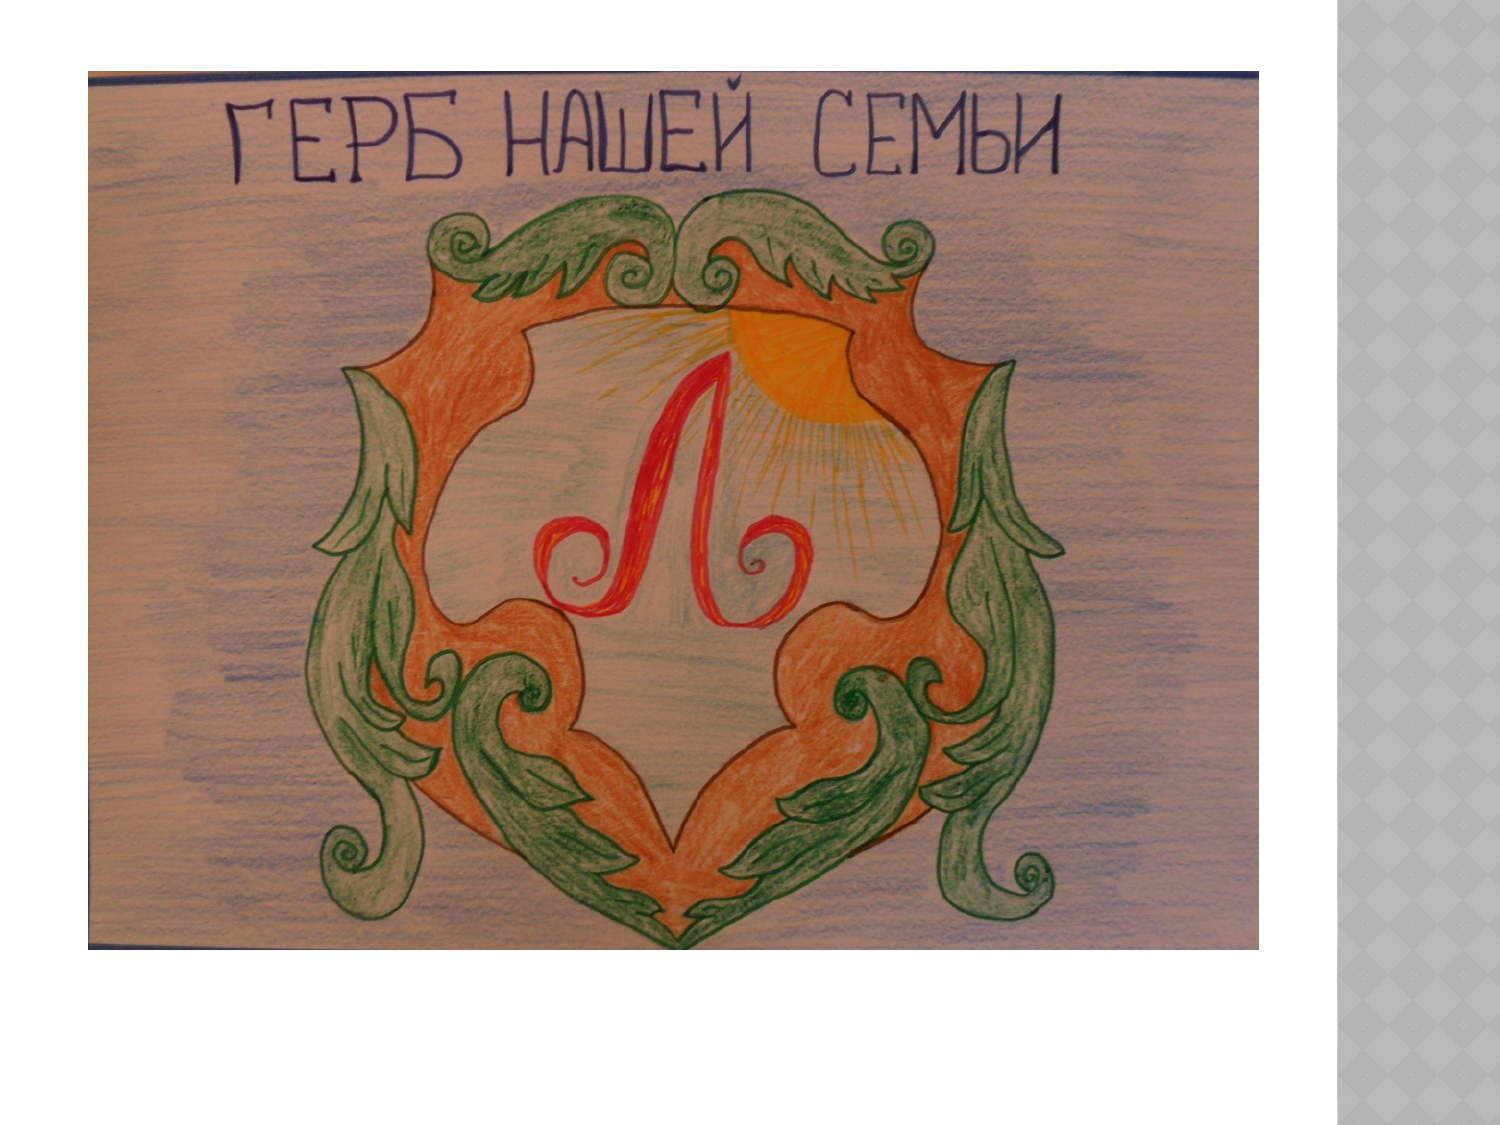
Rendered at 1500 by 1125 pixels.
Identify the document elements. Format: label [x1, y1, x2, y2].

picture [88, 71, 1260, 950]
